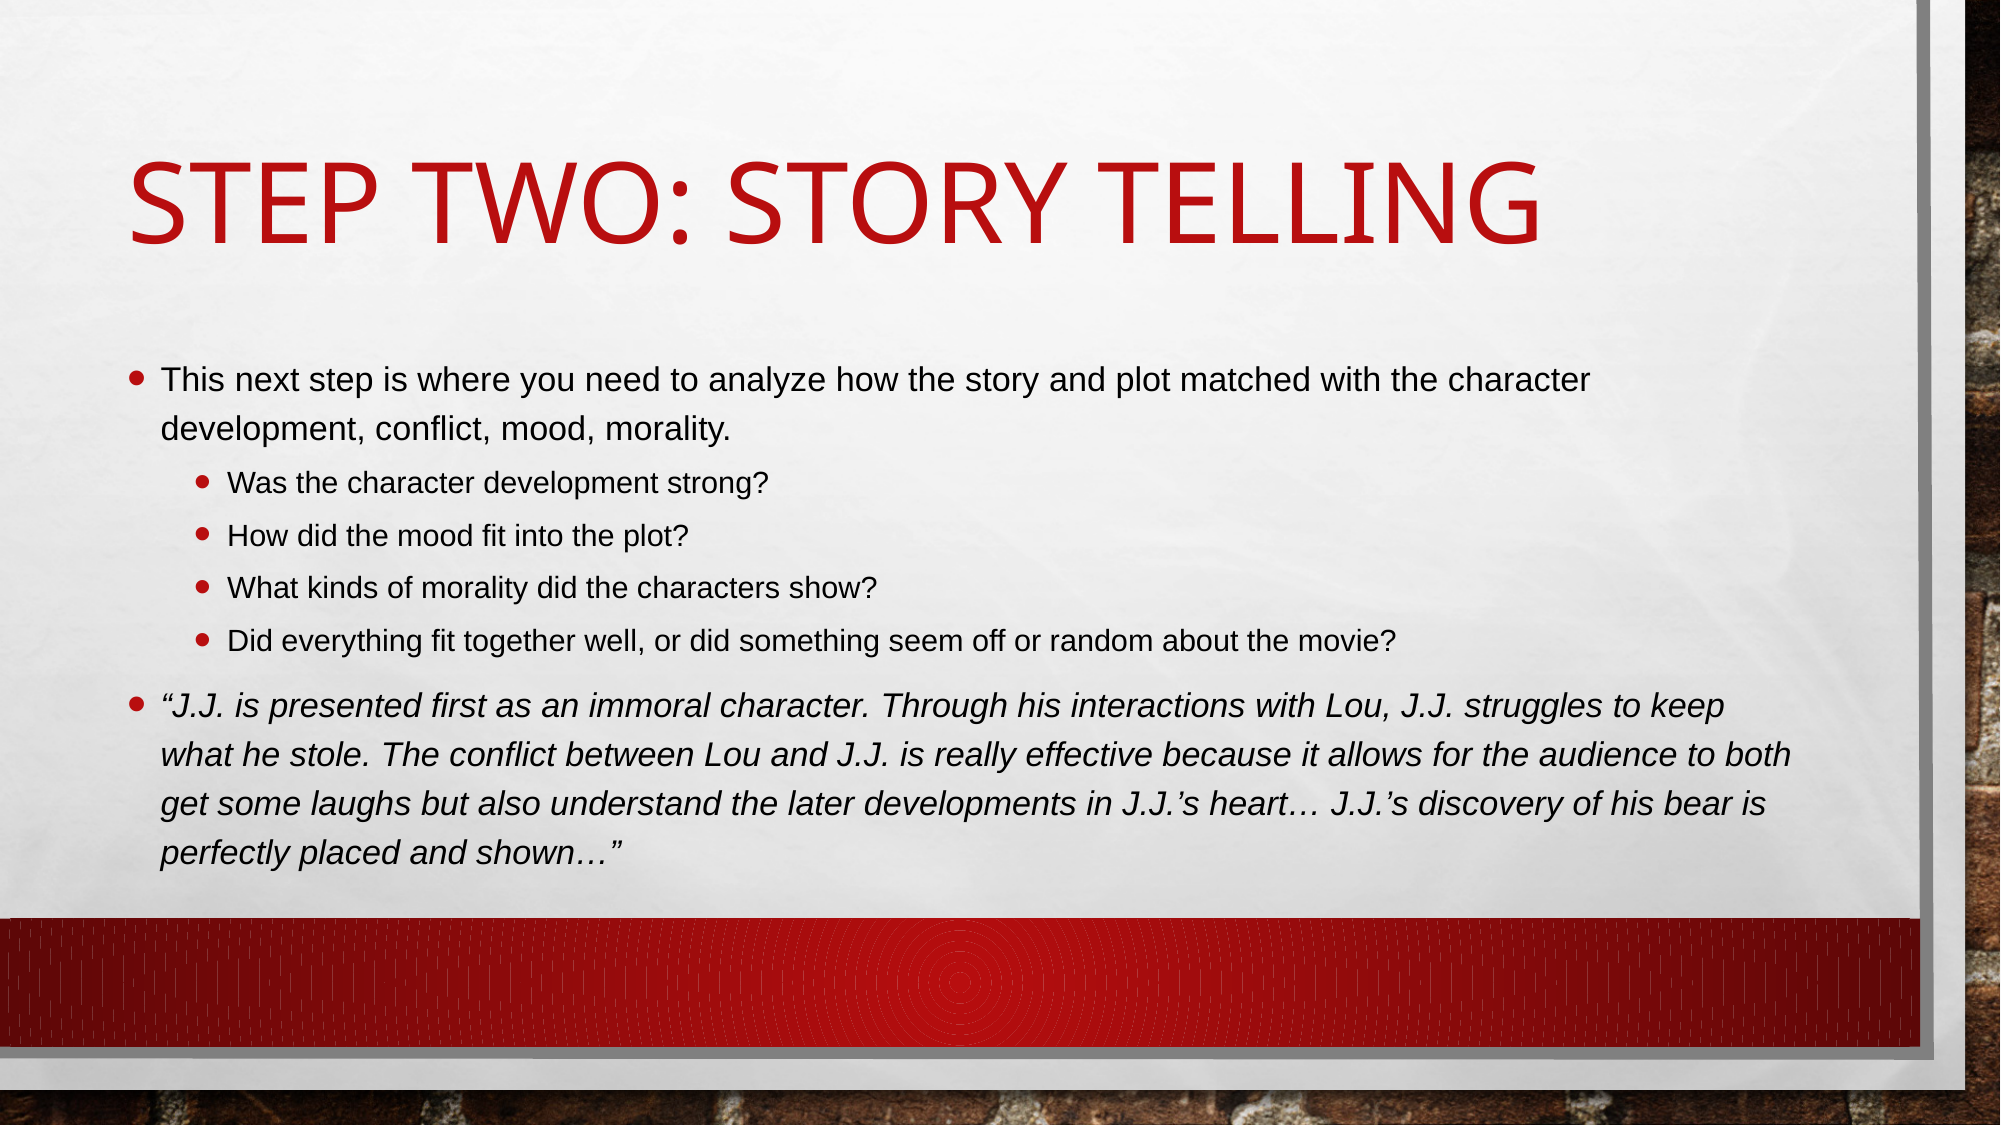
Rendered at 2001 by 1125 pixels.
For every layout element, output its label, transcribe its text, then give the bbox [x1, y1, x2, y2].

list This next step is where you need to analyze how the story and plot matched with the character development, conflict, mood, morality. Was the character development strong? How did the mood fit into the plot? What kinds of morality did the characters show? Did everything fit together well, or did something seem off or random about the movie? “J.J. is presented first as an immoral character. Through his interactions with Lou, J.J. struggles to keep what he stole. The conflict between Lou and J.J. is really effective because it allows for the audience to both get some laughs but also understand the later developments in J.J.’s heart… J.J.’s discovery of his bear is perfectly placed and shown…” [112, 338, 1818, 882]
picture [0, 0, 2000, 1125]
title Step Two: Story telling [112, 112, 1818, 302]
